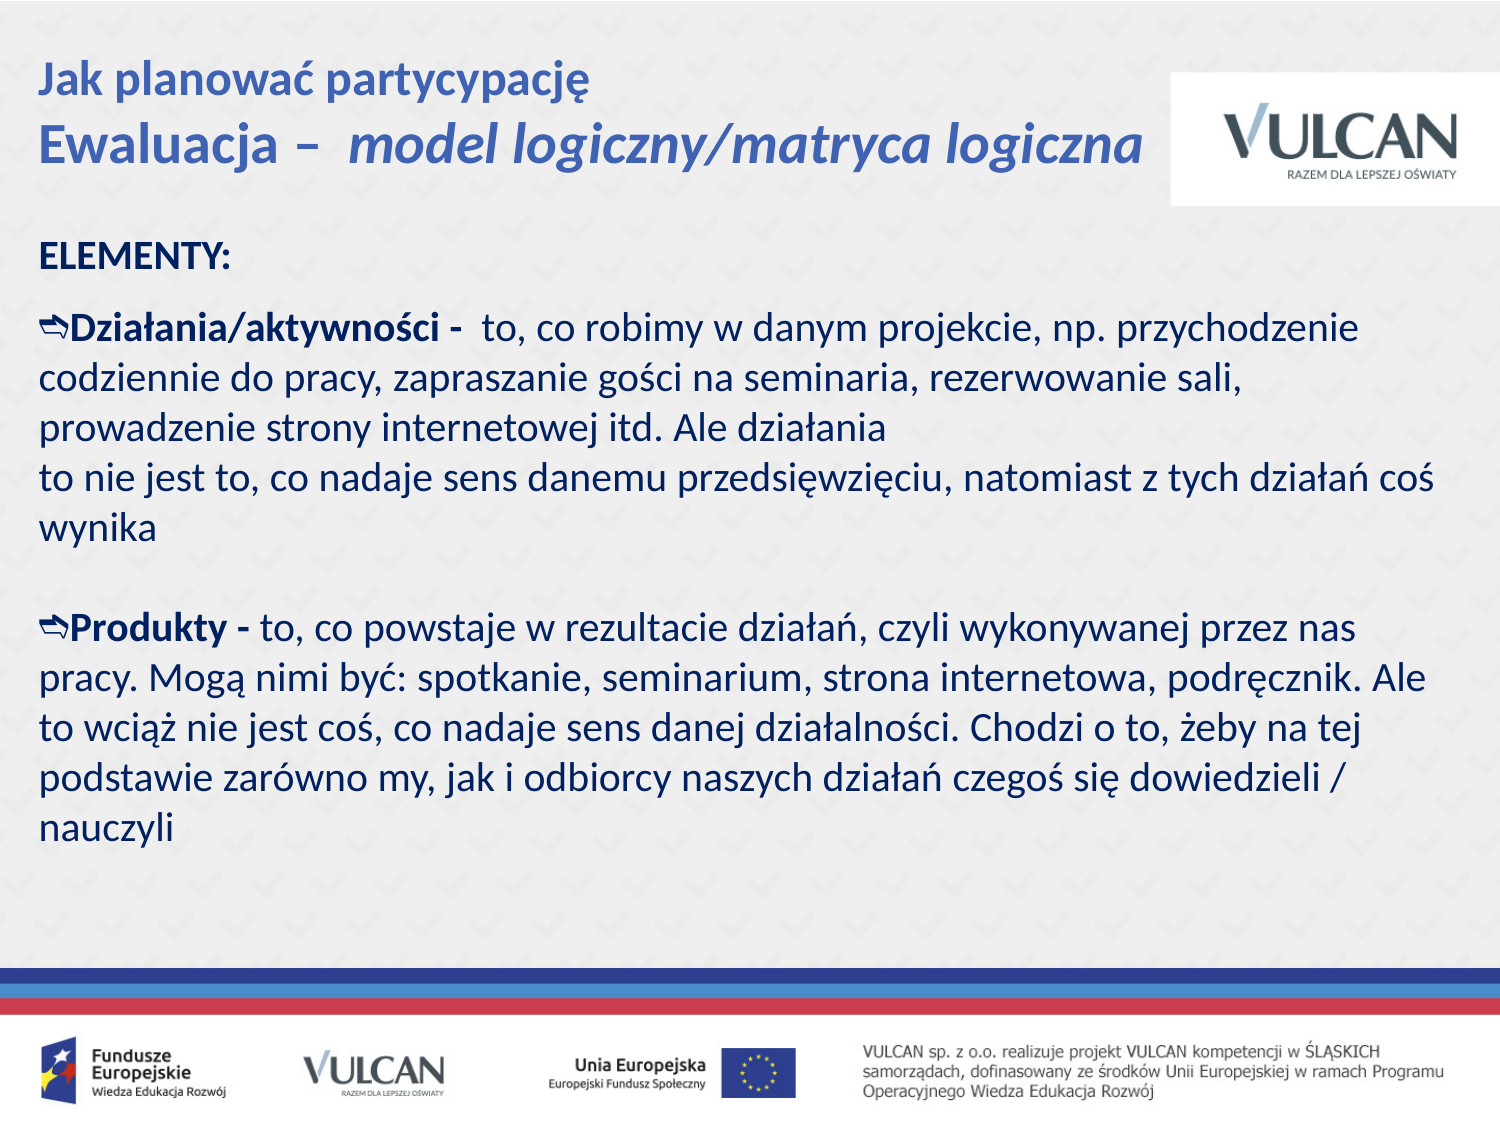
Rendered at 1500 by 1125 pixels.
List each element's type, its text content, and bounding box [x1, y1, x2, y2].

list ELEMENTY: Działania/aktywności - to, co robimy w danym projekcie, np. przychodzenie codziennie do pracy, zapraszanie gości na seminaria, rezerwowanie sali, prowadzenie strony internetowej itd. Ale działania to nie jest to, co nadaje sens danemu przedsięwzięciu, natomiast z tych działań coś wynika Produkty - to, co powstaje w rezultacie działań, czyli wykonywanej przez nas pracy. Mogą nimi być: spotkanie, seminarium, strona internetowa, podręcznik. Ale to wciąż nie jest coś, co nadaje sens danej działalności. Chodzi o to, żeby na tej podstawie zarówno my, jak i odbiorcy naszych działań czegoś się dowiedzieli / nauczyli [23, 219, 1466, 1006]
picture [0, 1, 1500, 1124]
title Jak planować partycypację Ewaluacja – model logiczny/matryca logiczna [23, 37, 1412, 203]
